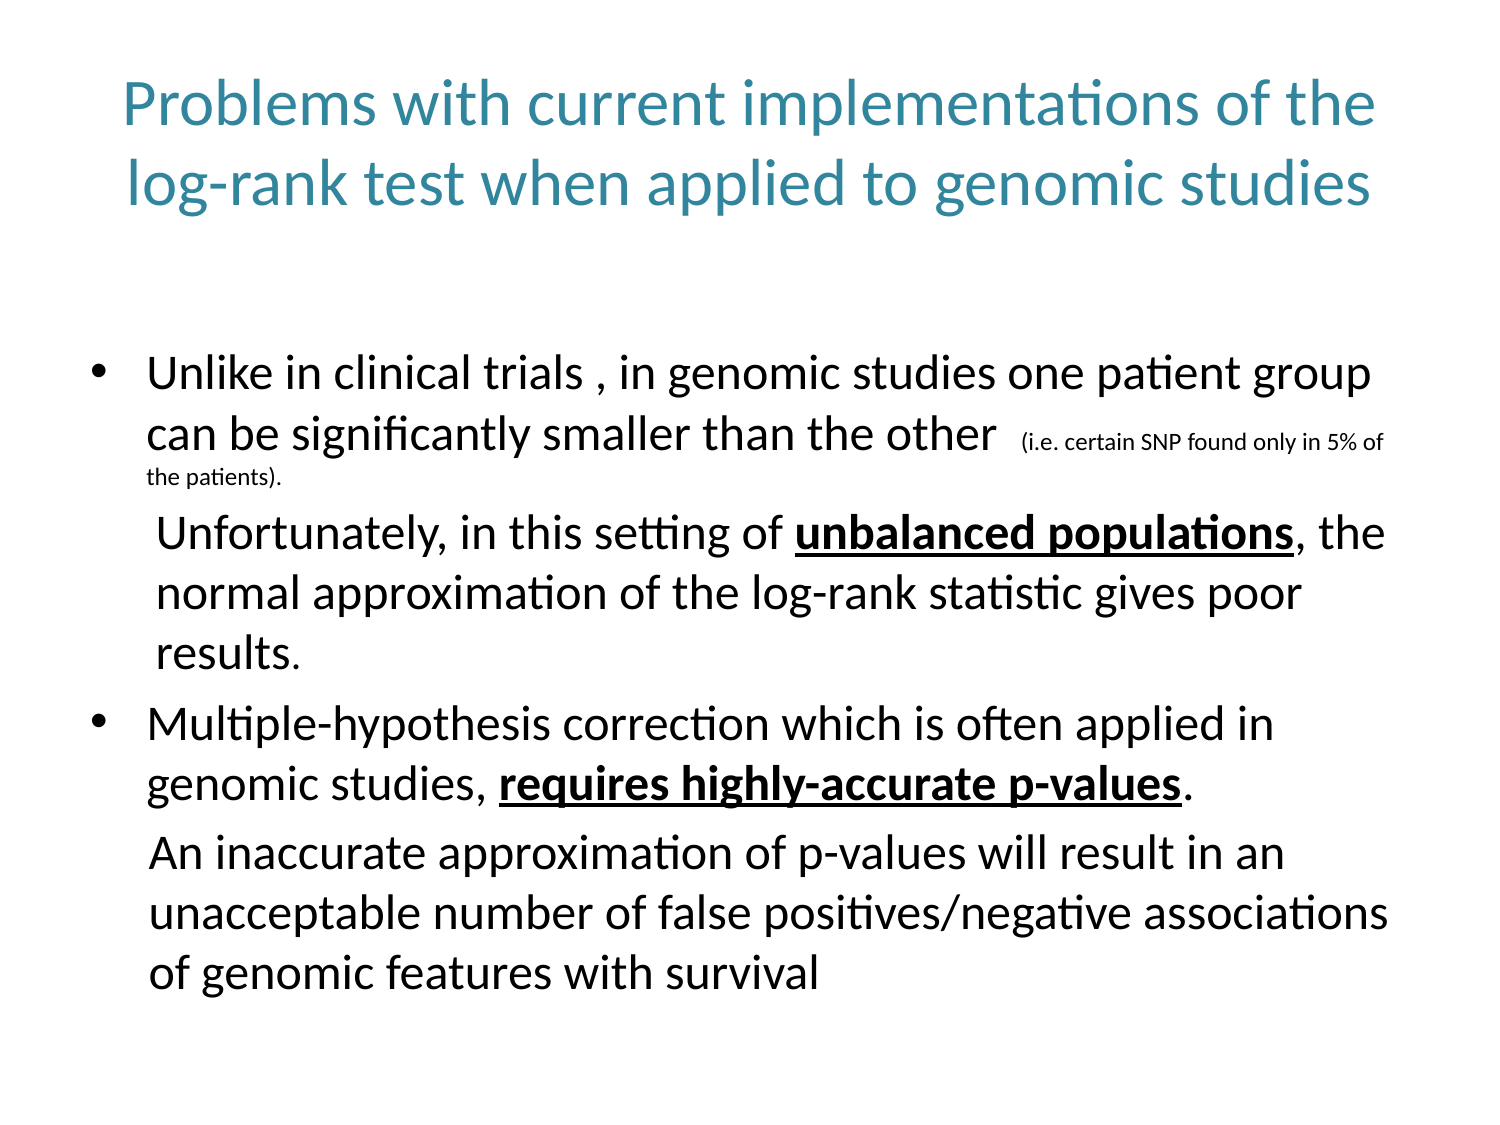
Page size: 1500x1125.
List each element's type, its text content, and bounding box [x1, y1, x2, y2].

title Problems with current implementations of the log-rank test when applied to genomic studies [75, 45, 1425, 233]
list Unlike in clinical trials , in genomic studies one patient group can be significantly smaller than the other (i.e. certain SNP found only in 5% of the patients). Unfortunately, in this setting of unbalanced populations, the normal approximation of the log-rank statistic gives poor results. Multiple-hypothesis correction which is often applied in genomic studies, requires highly-accurate p-values. An inaccurate approximation of p-values will result in an unacceptable number of false positives/negative associations of genomic features with survival [75, 262, 1425, 1005]
